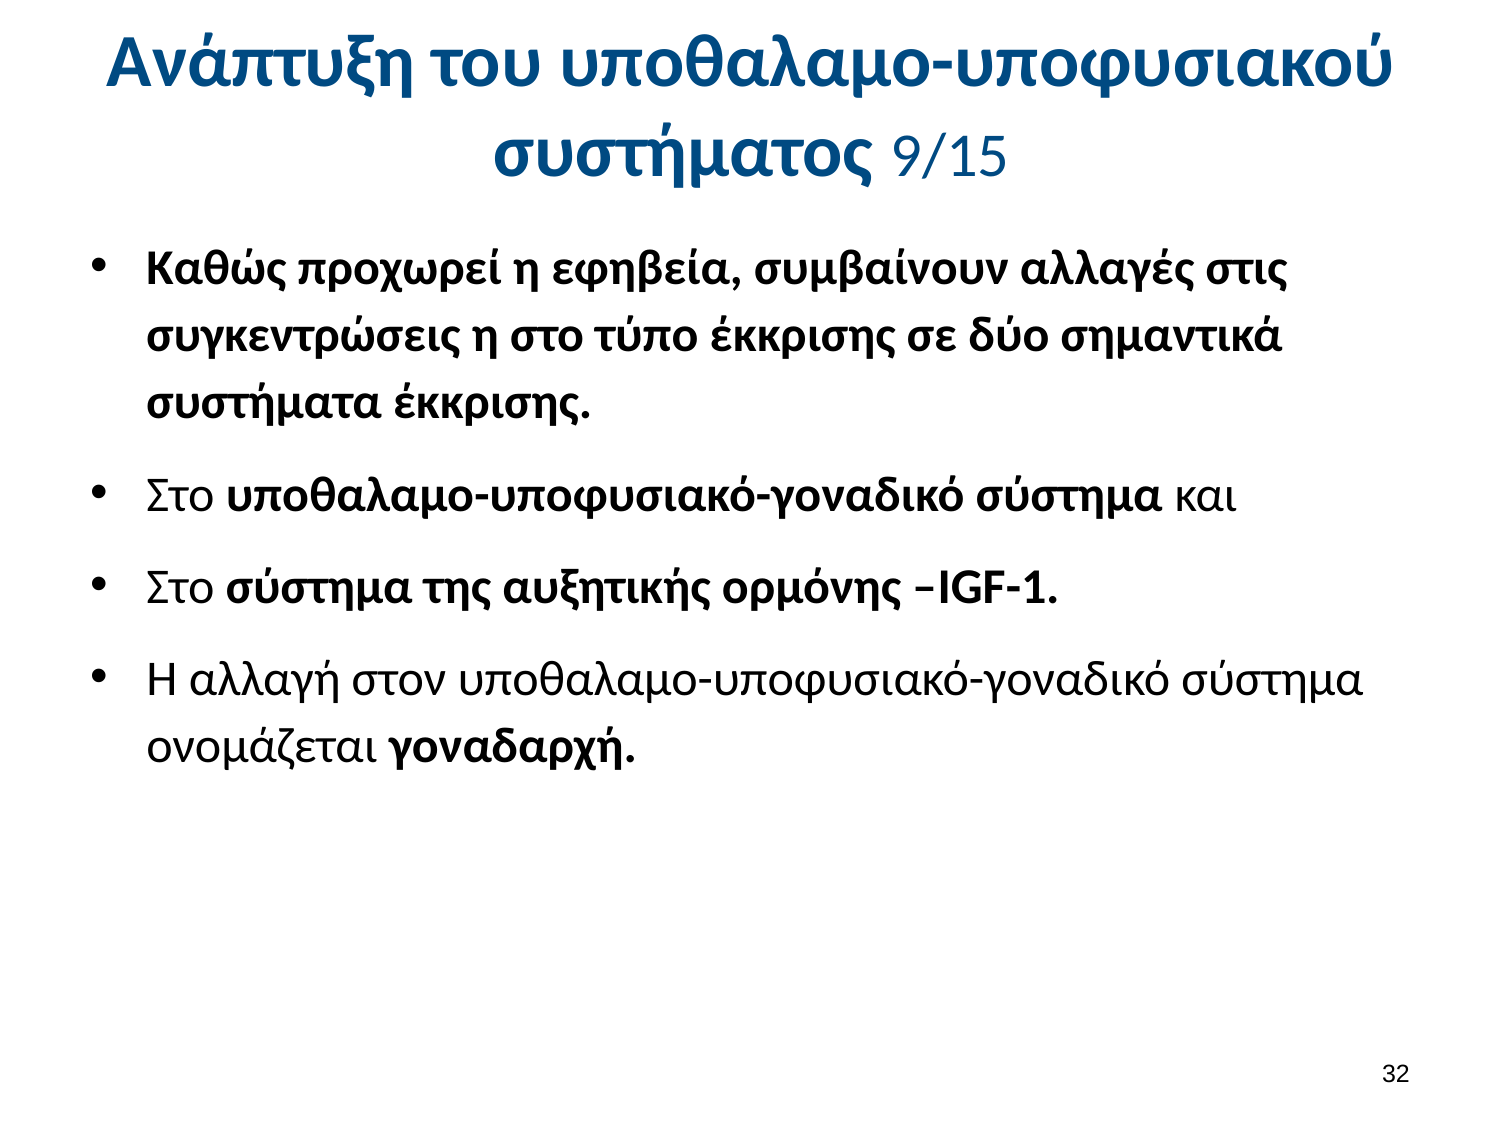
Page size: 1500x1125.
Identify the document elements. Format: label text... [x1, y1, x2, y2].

title Ανάπτυξη του υποθαλαμο-υποφυσιακού συστήματος 9/15 [76, 19, 1427, 185]
slide_number 31 [1074, 1042, 1425, 1103]
list Καθώς προχωρεί η εφηβεία, συμβαίνουν αλλαγές στις συγκεντρώσεις η στο τύπο έκκρισης σε δύο σημαντικά συστήματα έκκρισης. Στο υποθαλαμο-υποφυσιακό-γοναδικό σύστημα και Στο σύστημα της αυξητικής ορμόνης –IGF-1. H αλλαγή στον υποθαλαμο-υποφυσιακό-γοναδικό σύστημα ονομάζεται γοναδαρχή. [75, 219, 1425, 1047]
